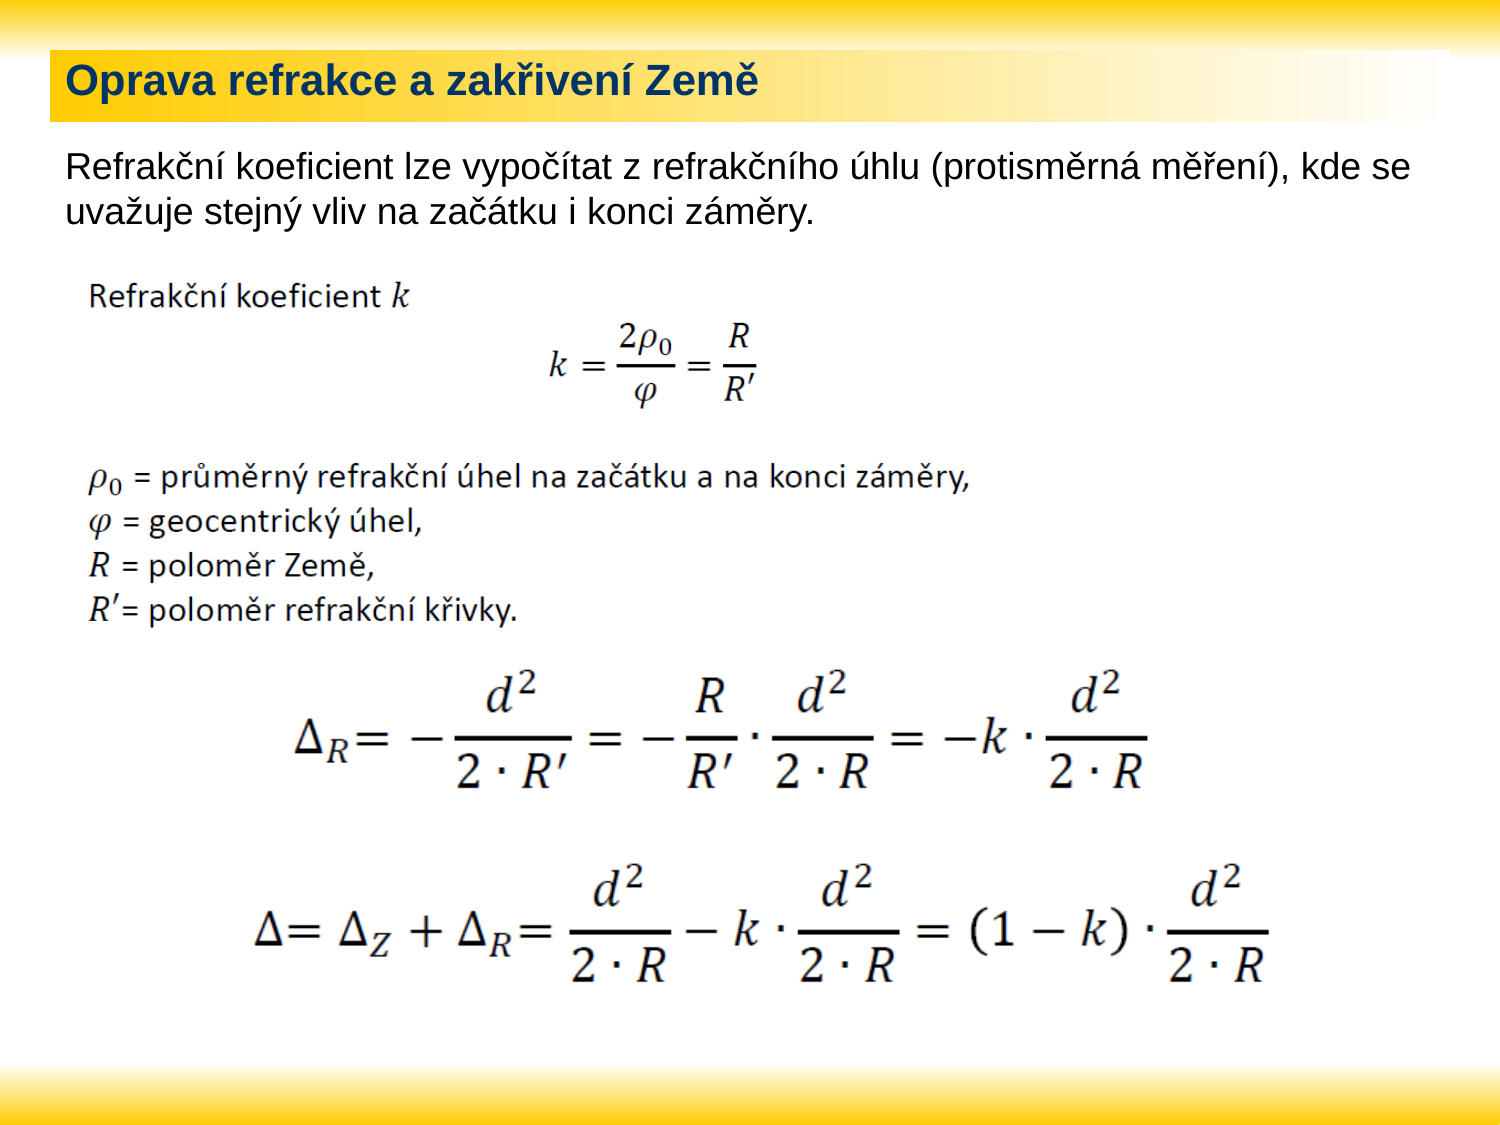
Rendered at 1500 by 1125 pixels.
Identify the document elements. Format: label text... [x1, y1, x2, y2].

list Refrakční koeficient lze vypočítat z refrakčního úhlu (protisměrná měření), kde se uvažuje stejný vliv na začátku i konci záměry. [50, 134, 1451, 1069]
picture [79, 274, 1169, 815]
picture [235, 853, 1305, 1012]
title Oprava refrakce a zakřivení Země [50, 50, 1450, 122]
